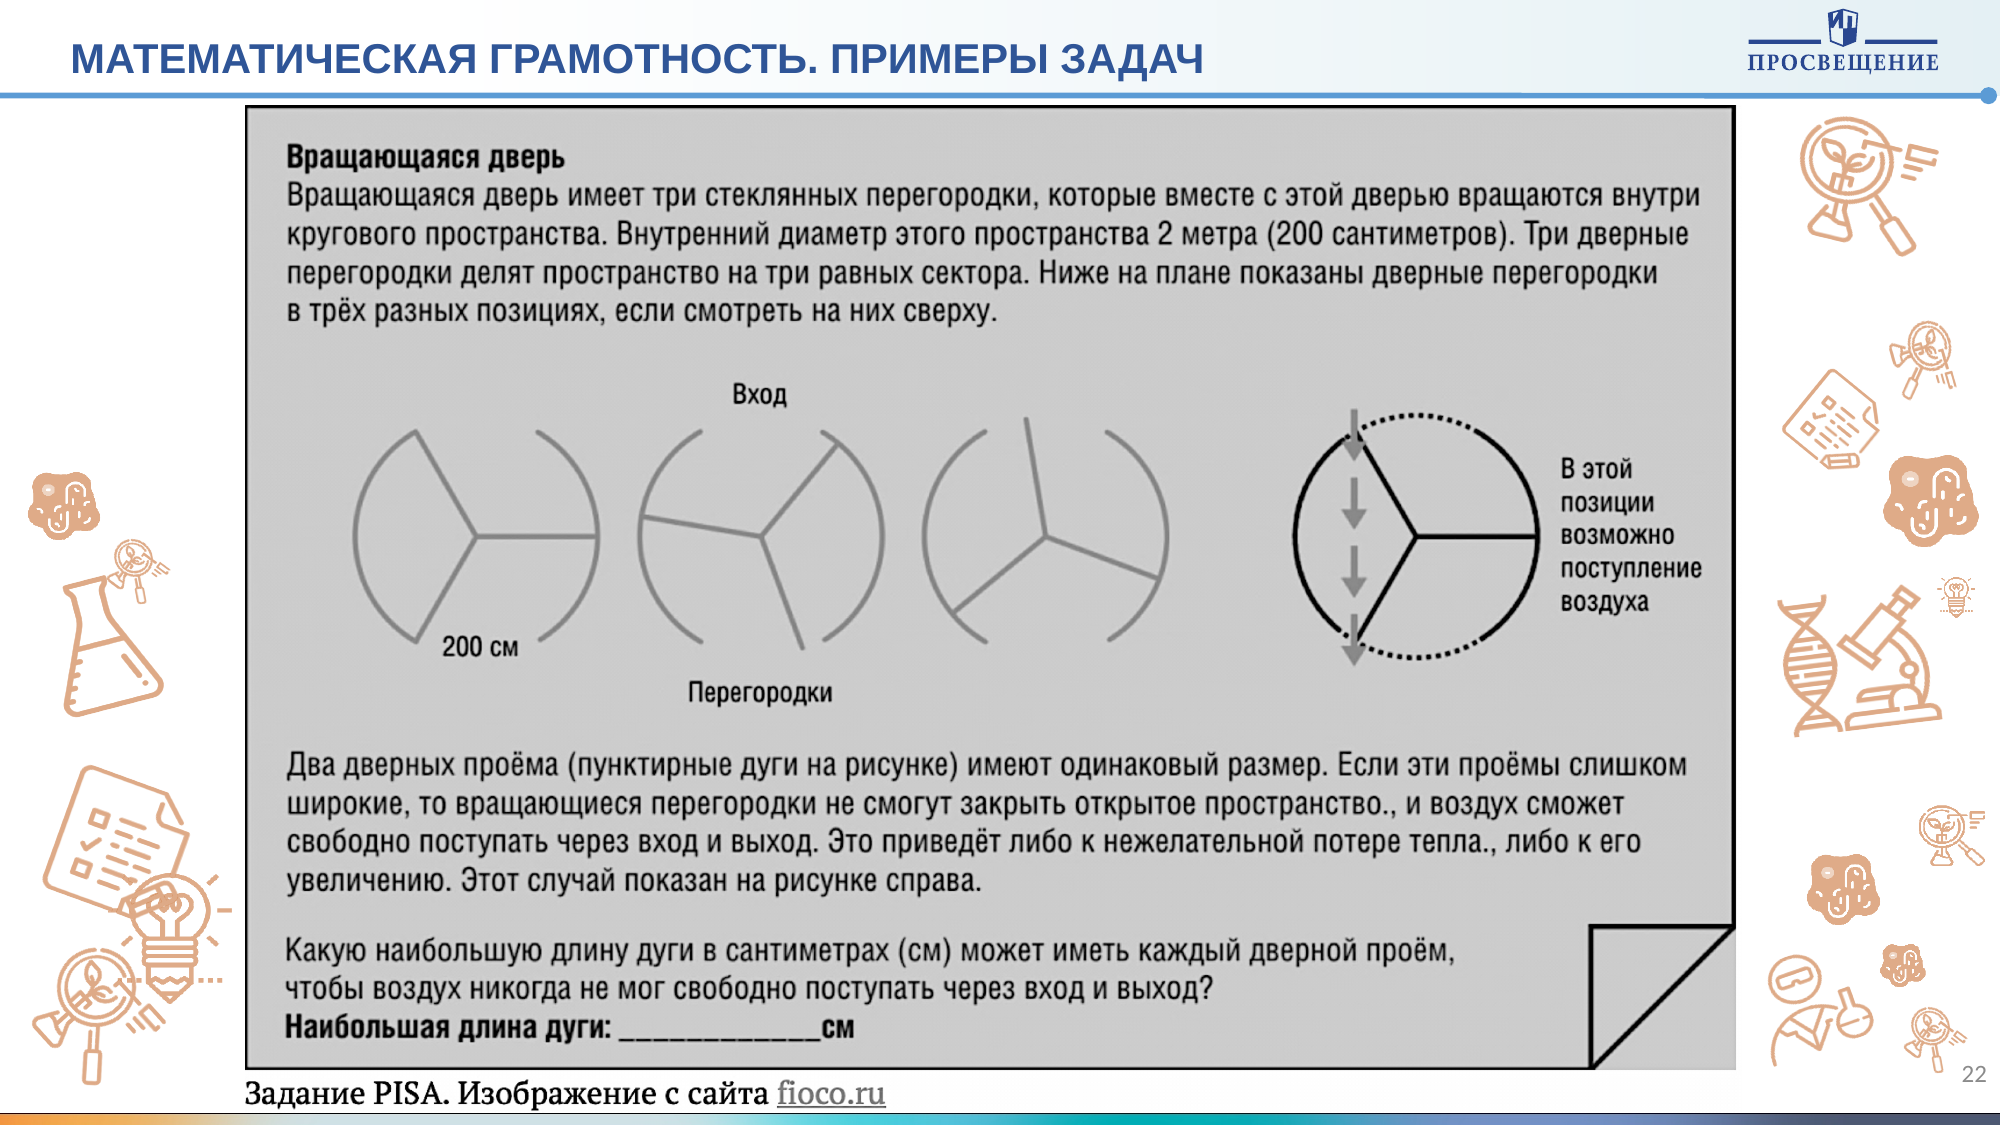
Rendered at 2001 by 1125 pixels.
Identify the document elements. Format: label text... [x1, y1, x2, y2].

picture [244, 105, 1742, 117]
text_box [0, 117, 2000, 1125]
text_box МАТЕМАТИЧЕСКАЯ ГРАМОТНОСТЬ. ПРИМЕРЫ ЗАДАЧ [55, 23, 1464, 89]
text_box [432, 0, 2000, 96]
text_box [1747, 8, 1939, 75]
